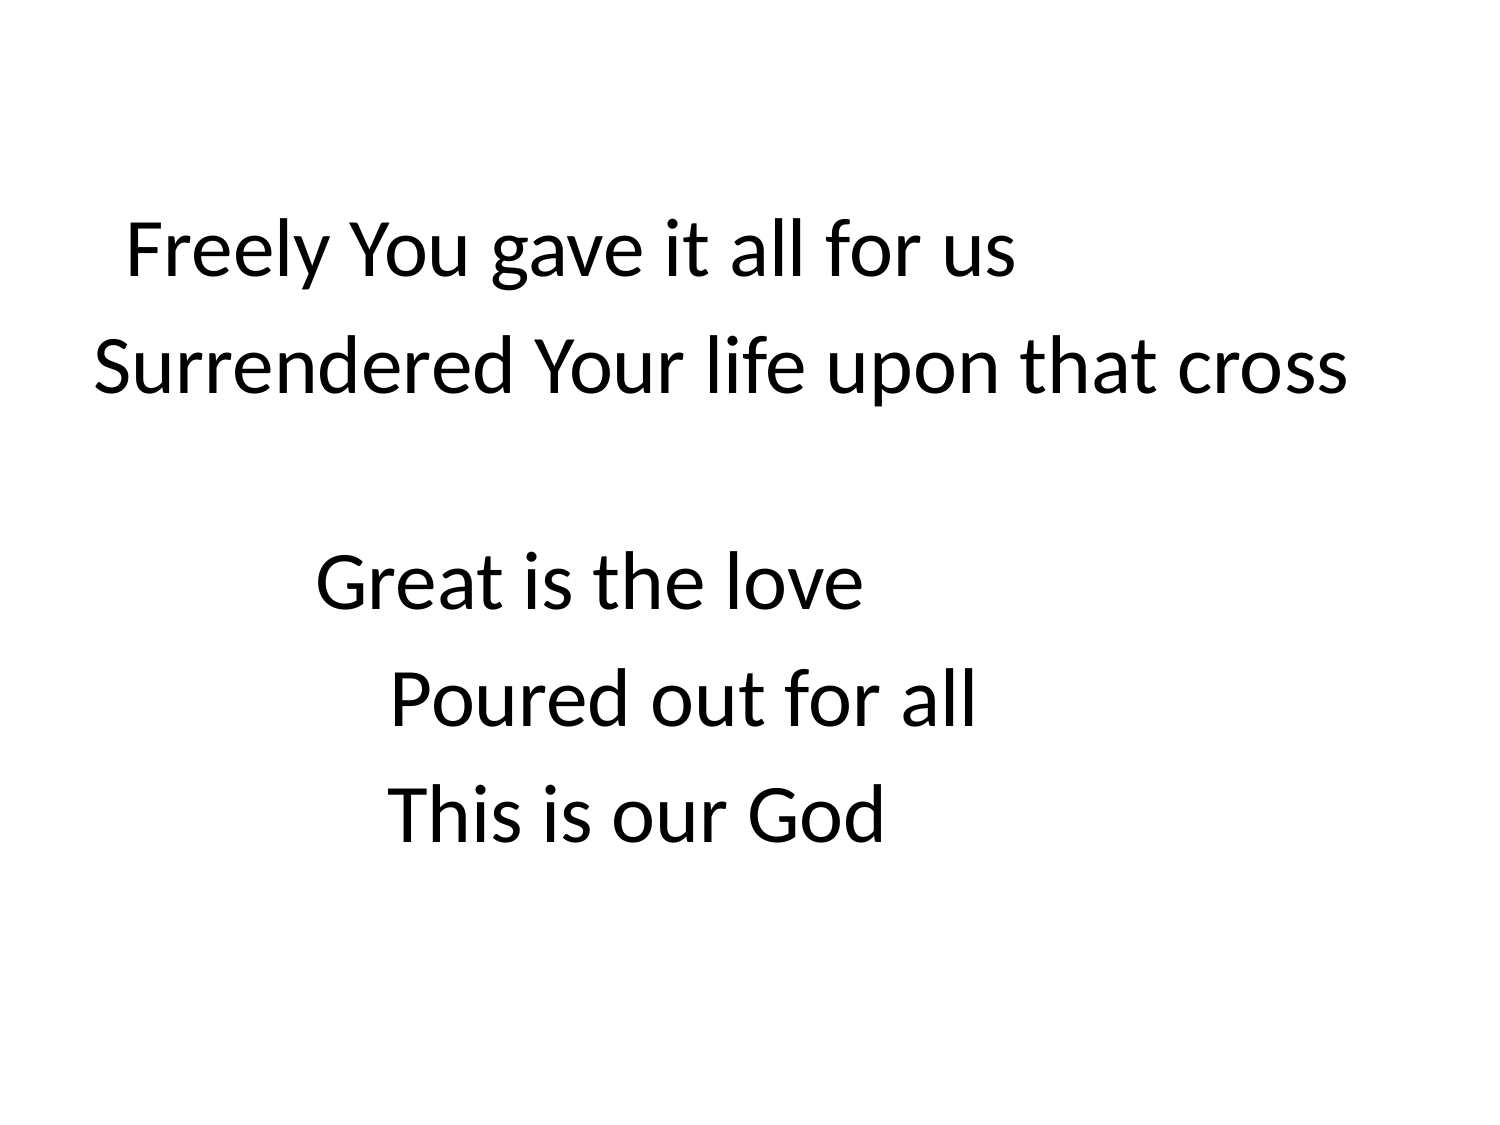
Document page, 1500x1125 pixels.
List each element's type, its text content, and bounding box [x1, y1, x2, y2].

list Freely You gave it all for us Surrendered Your life upon that cross Great is the love Poured out for all This is our God [75, 69, 1425, 1005]
